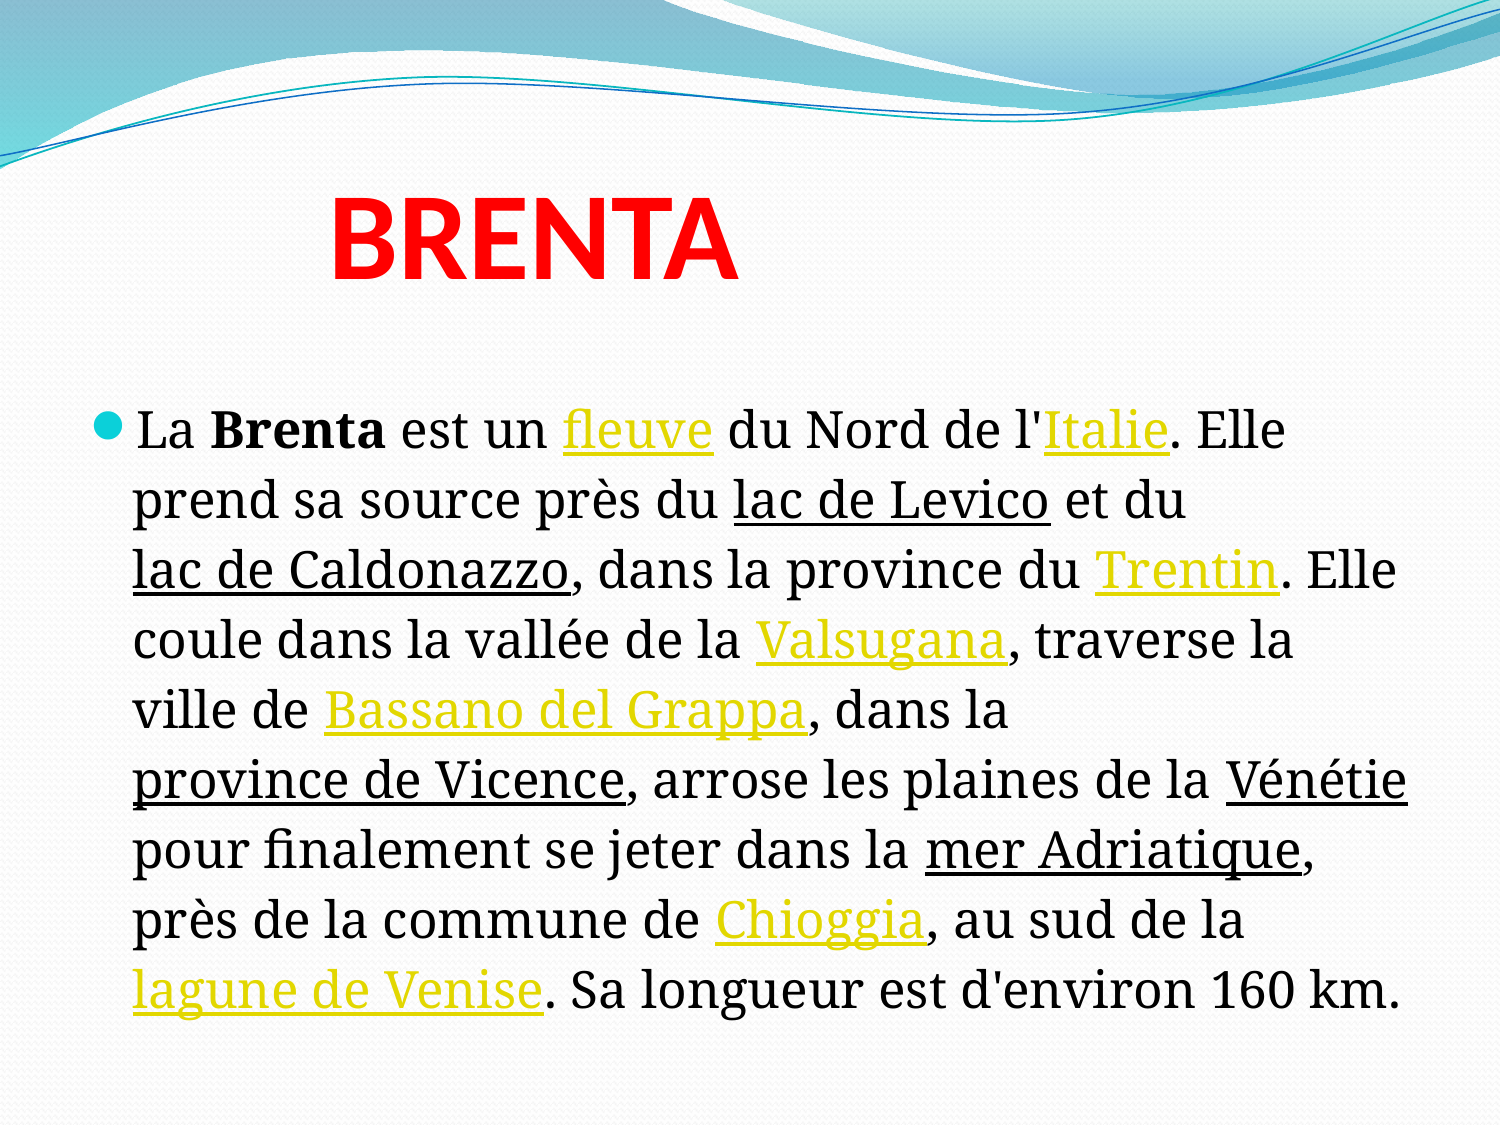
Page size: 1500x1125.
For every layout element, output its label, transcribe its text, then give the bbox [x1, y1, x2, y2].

list La Brenta est un fleuve du Nord de l'Italie. Elle prend sa source près du lac de Levico et du lac de Caldonazzo, dans la province du Trentin. Elle coule dans la vallée de la Valsugana, traverse la ville de Bassano del Grappa, dans la province de Vicence, arrose les plaines de la Vénétiepour finalement se jeter dans la mer Adriatique, près de la commune de Chioggia, au sud de la lagune de Venise. Sa longueur est d'environ 160 km. [75, 317, 1425, 1038]
title BRENTA [328, 117, 951, 305]
